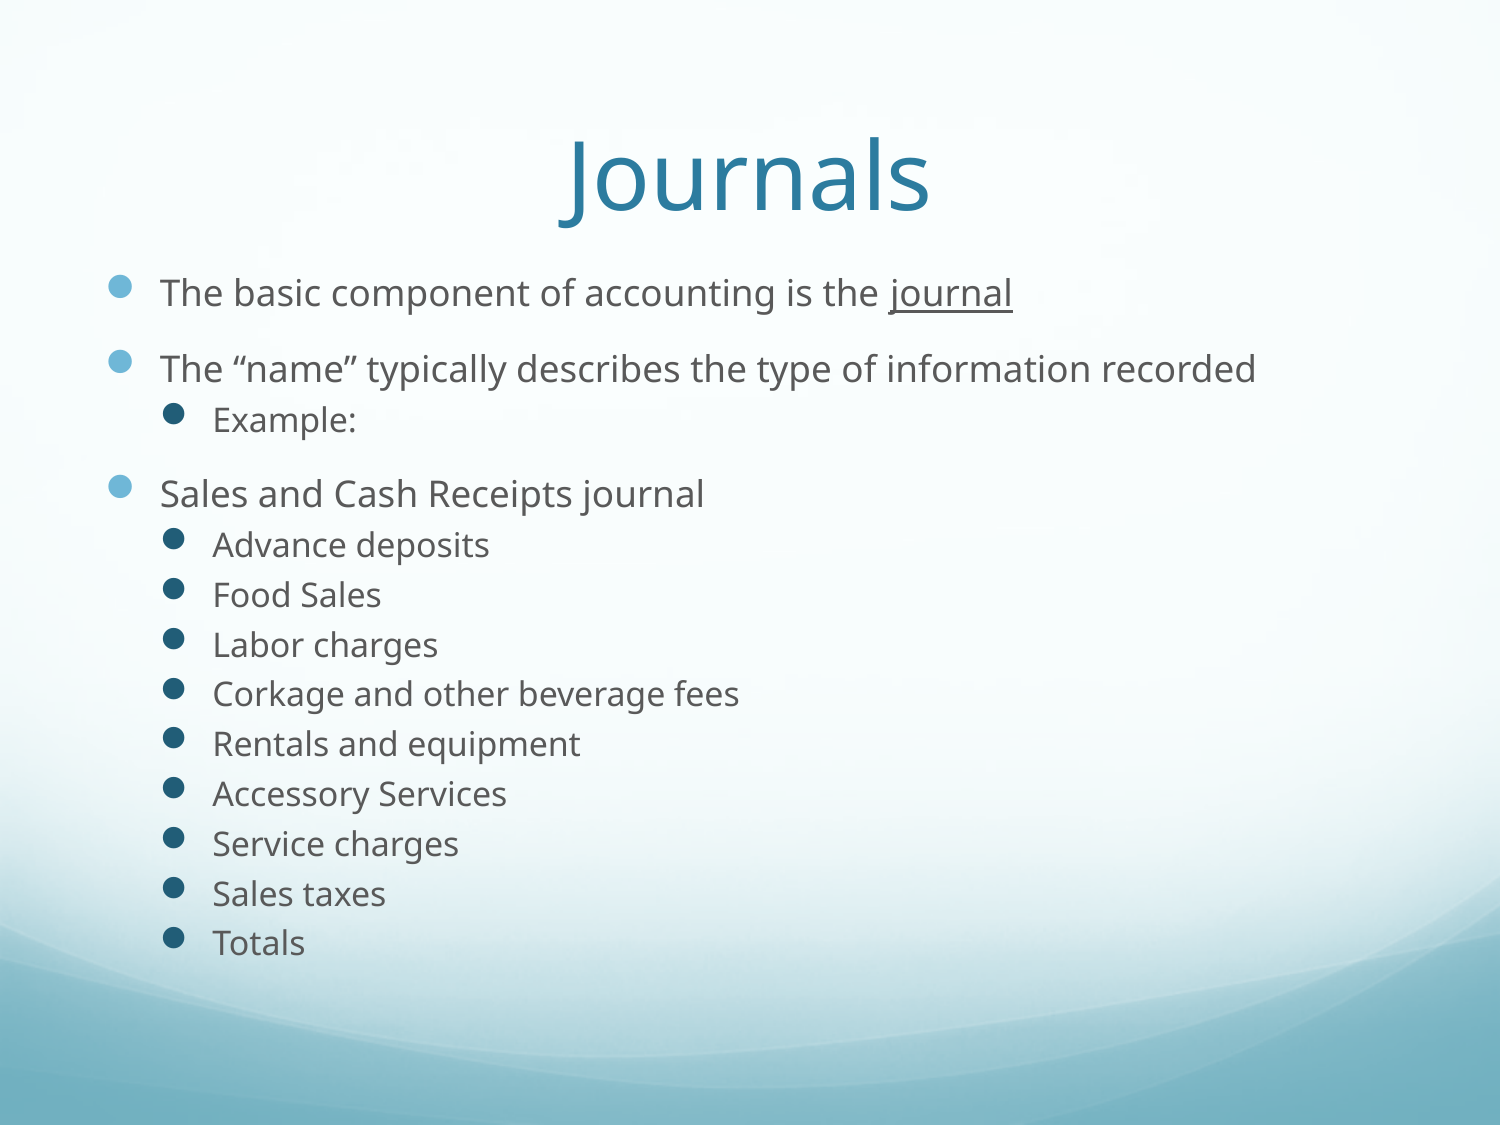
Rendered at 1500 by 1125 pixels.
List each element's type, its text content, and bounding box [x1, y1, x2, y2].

list The basic component of accounting is the journal The “name” typically describes the type of information recorded Example: Sales and Cash Receipts journal Advance deposits Food Sales Labor charges Corkage and other beverage fees Rentals and equipment Accessory Services Service charges Sales taxes Totals [90, 262, 1410, 975]
title Journals [90, 17, 1410, 237]
